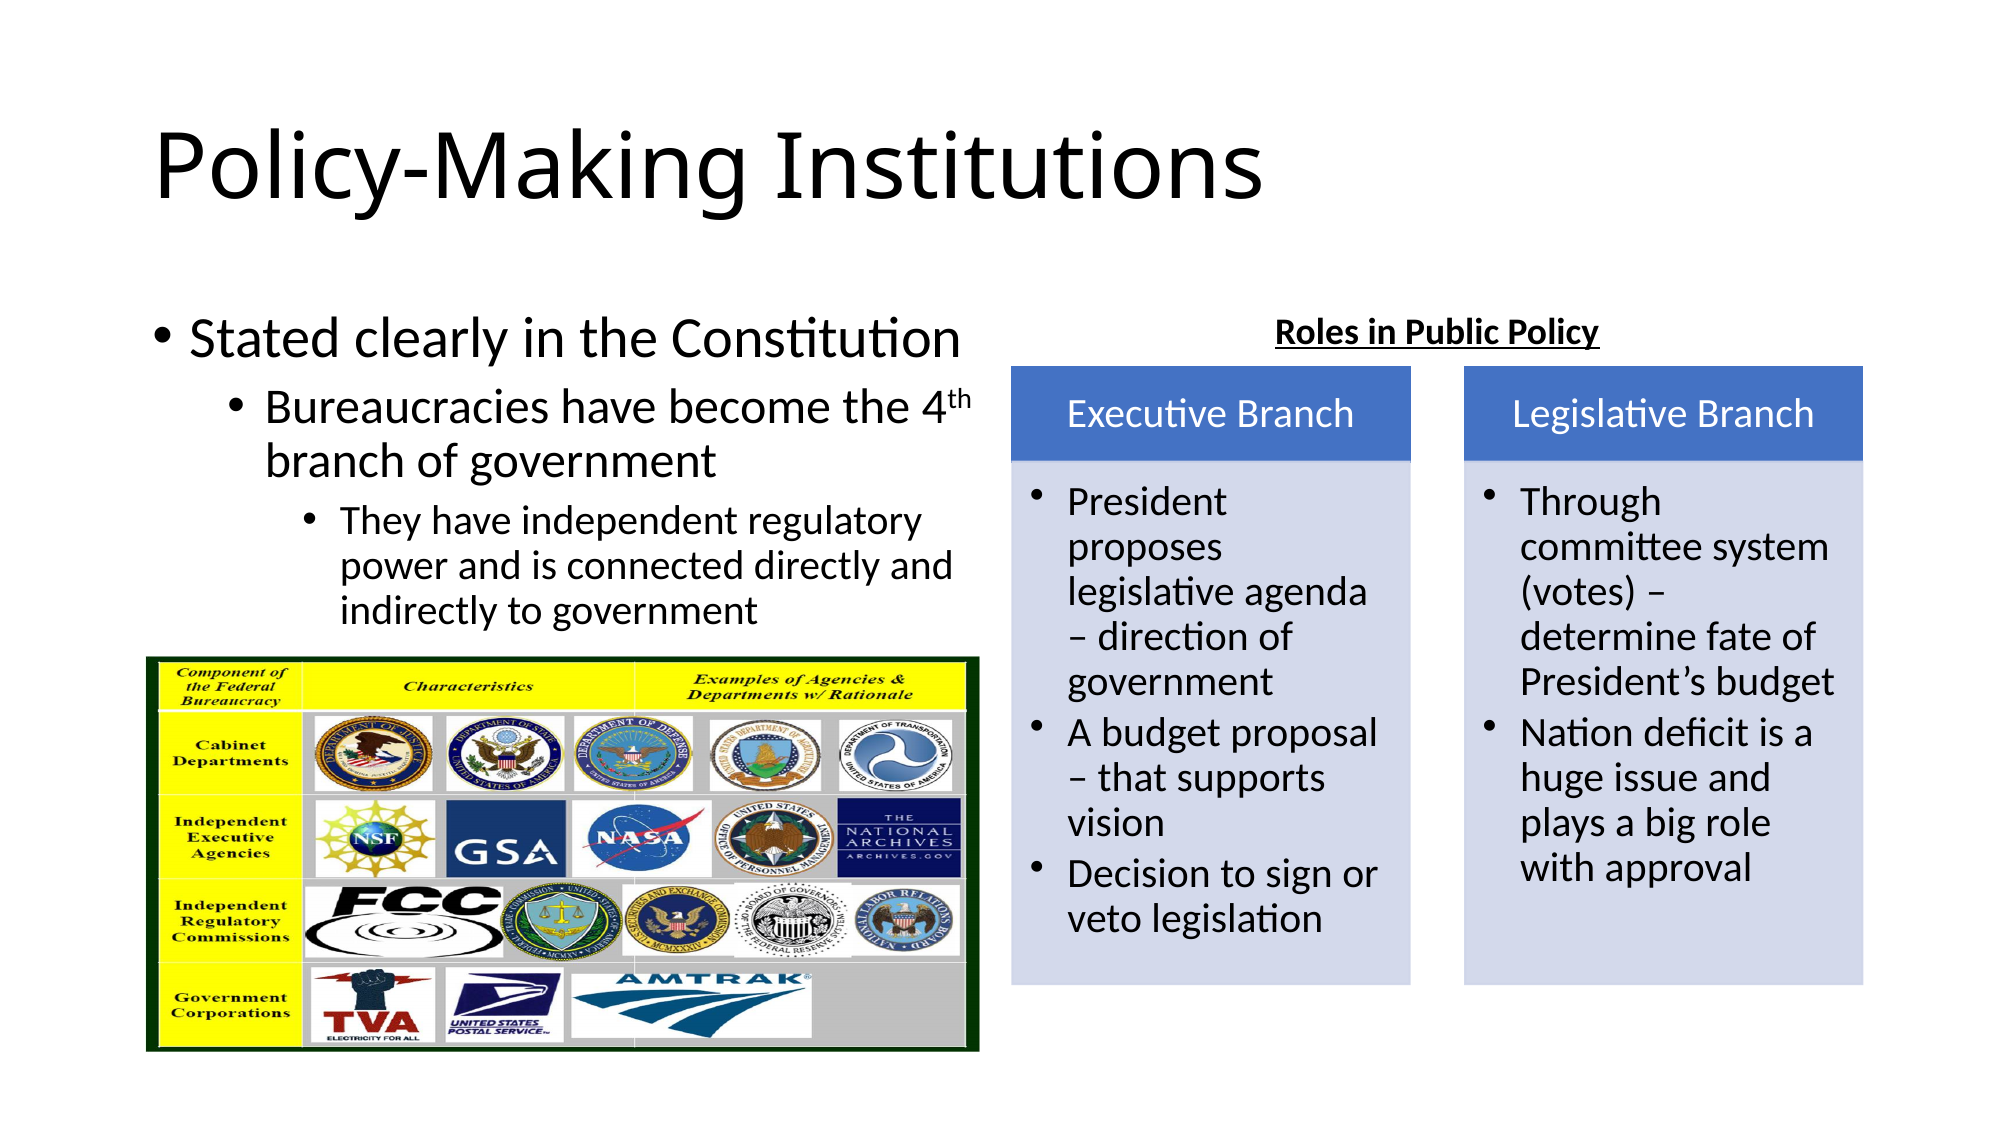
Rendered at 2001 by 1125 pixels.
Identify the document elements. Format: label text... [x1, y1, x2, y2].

title Policy-Making Institutions [137, 59, 1863, 278]
list Stated clearly in the Constitution Bureaucracies have become the 4th branch of government They have independent regulatory power and is connected directly and indirectly to government [137, 299, 988, 1014]
picture [145, 656, 980, 1052]
text_box Roles in Public Policy [1260, 299, 1615, 337]
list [1012, 337, 1863, 1014]
